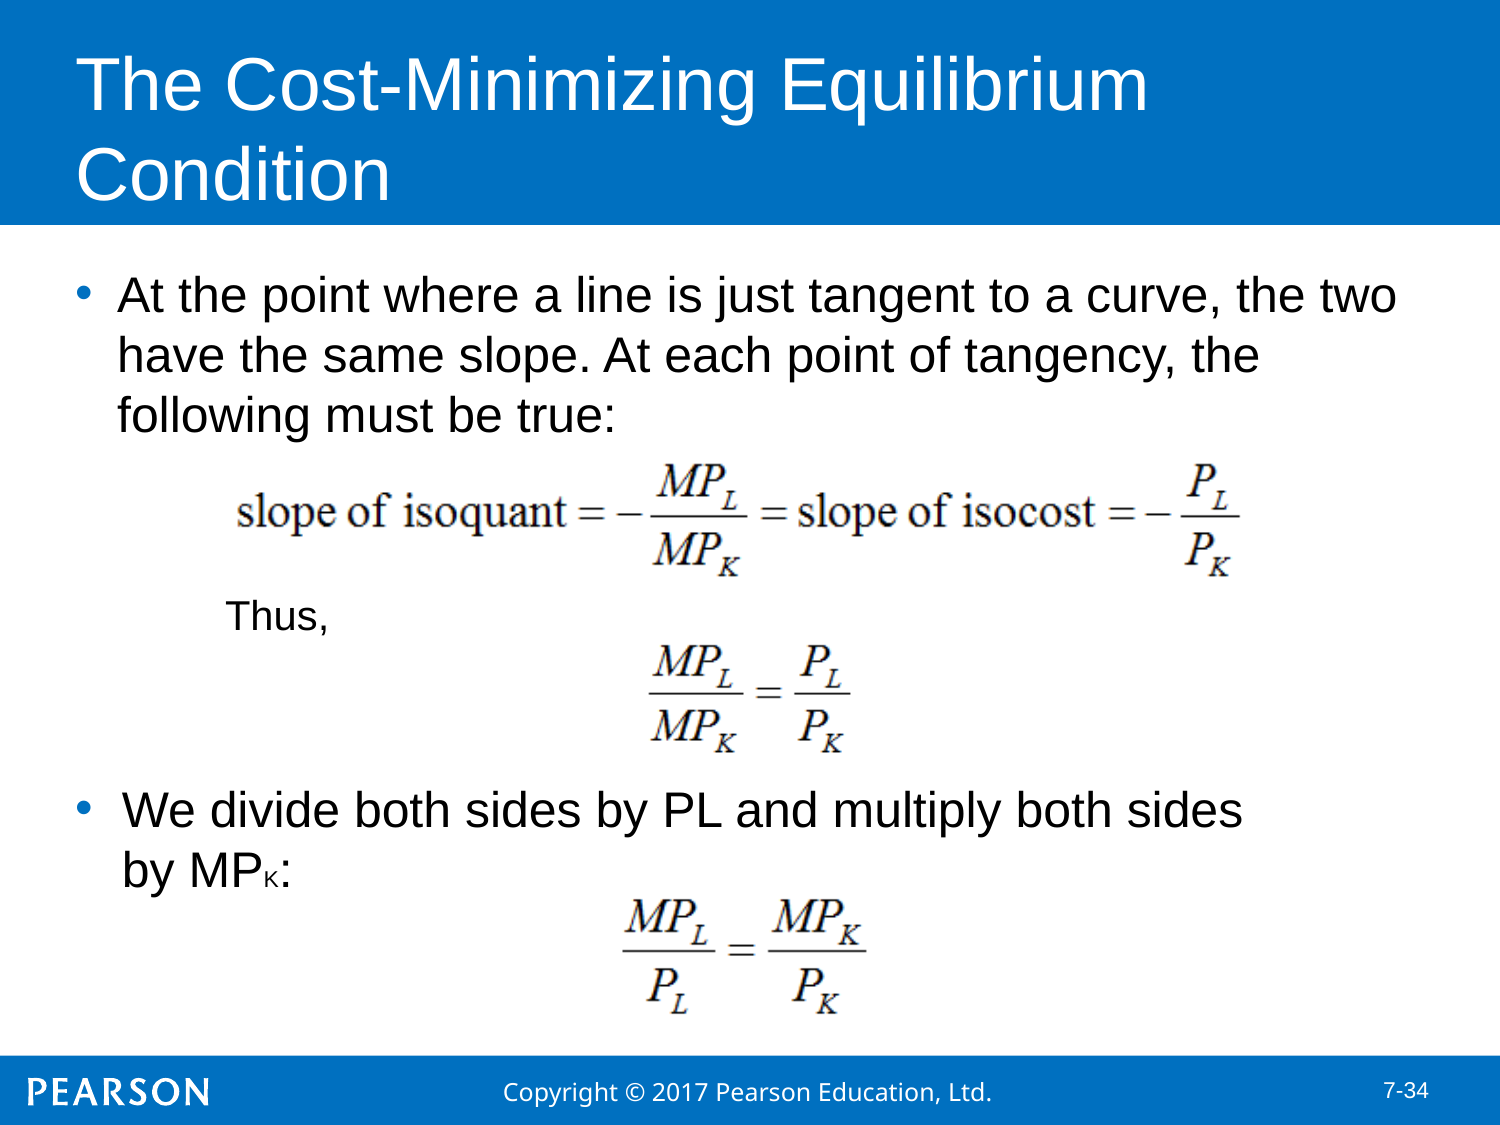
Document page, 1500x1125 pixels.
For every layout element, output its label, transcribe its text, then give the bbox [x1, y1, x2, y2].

title The Cost-Minimizing Equilibrium Condition [75, 35, 1425, 216]
list At the point where a line is just tangent to a curve, the two have the same slope. At each point of tangency, the following must be true: Thus, We divide both sides by PL and multiply both sides by MPK: [75, 262, 1425, 1005]
picture [612, 887, 874, 1026]
picture [224, 454, 1263, 588]
picture [637, 637, 863, 763]
